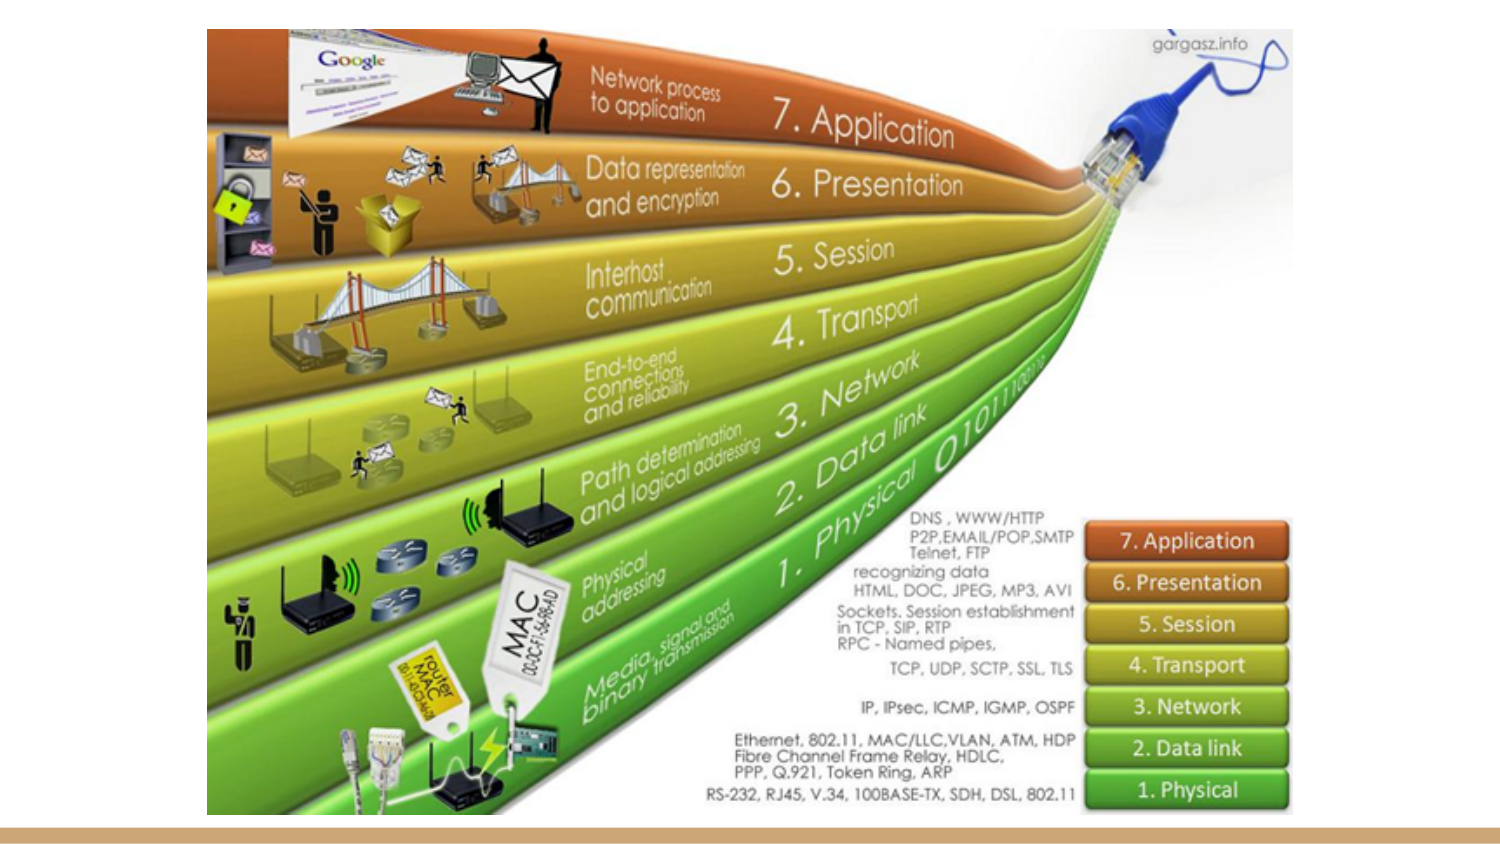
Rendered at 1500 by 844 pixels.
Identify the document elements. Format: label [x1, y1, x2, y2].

picture [206, 29, 1293, 815]
